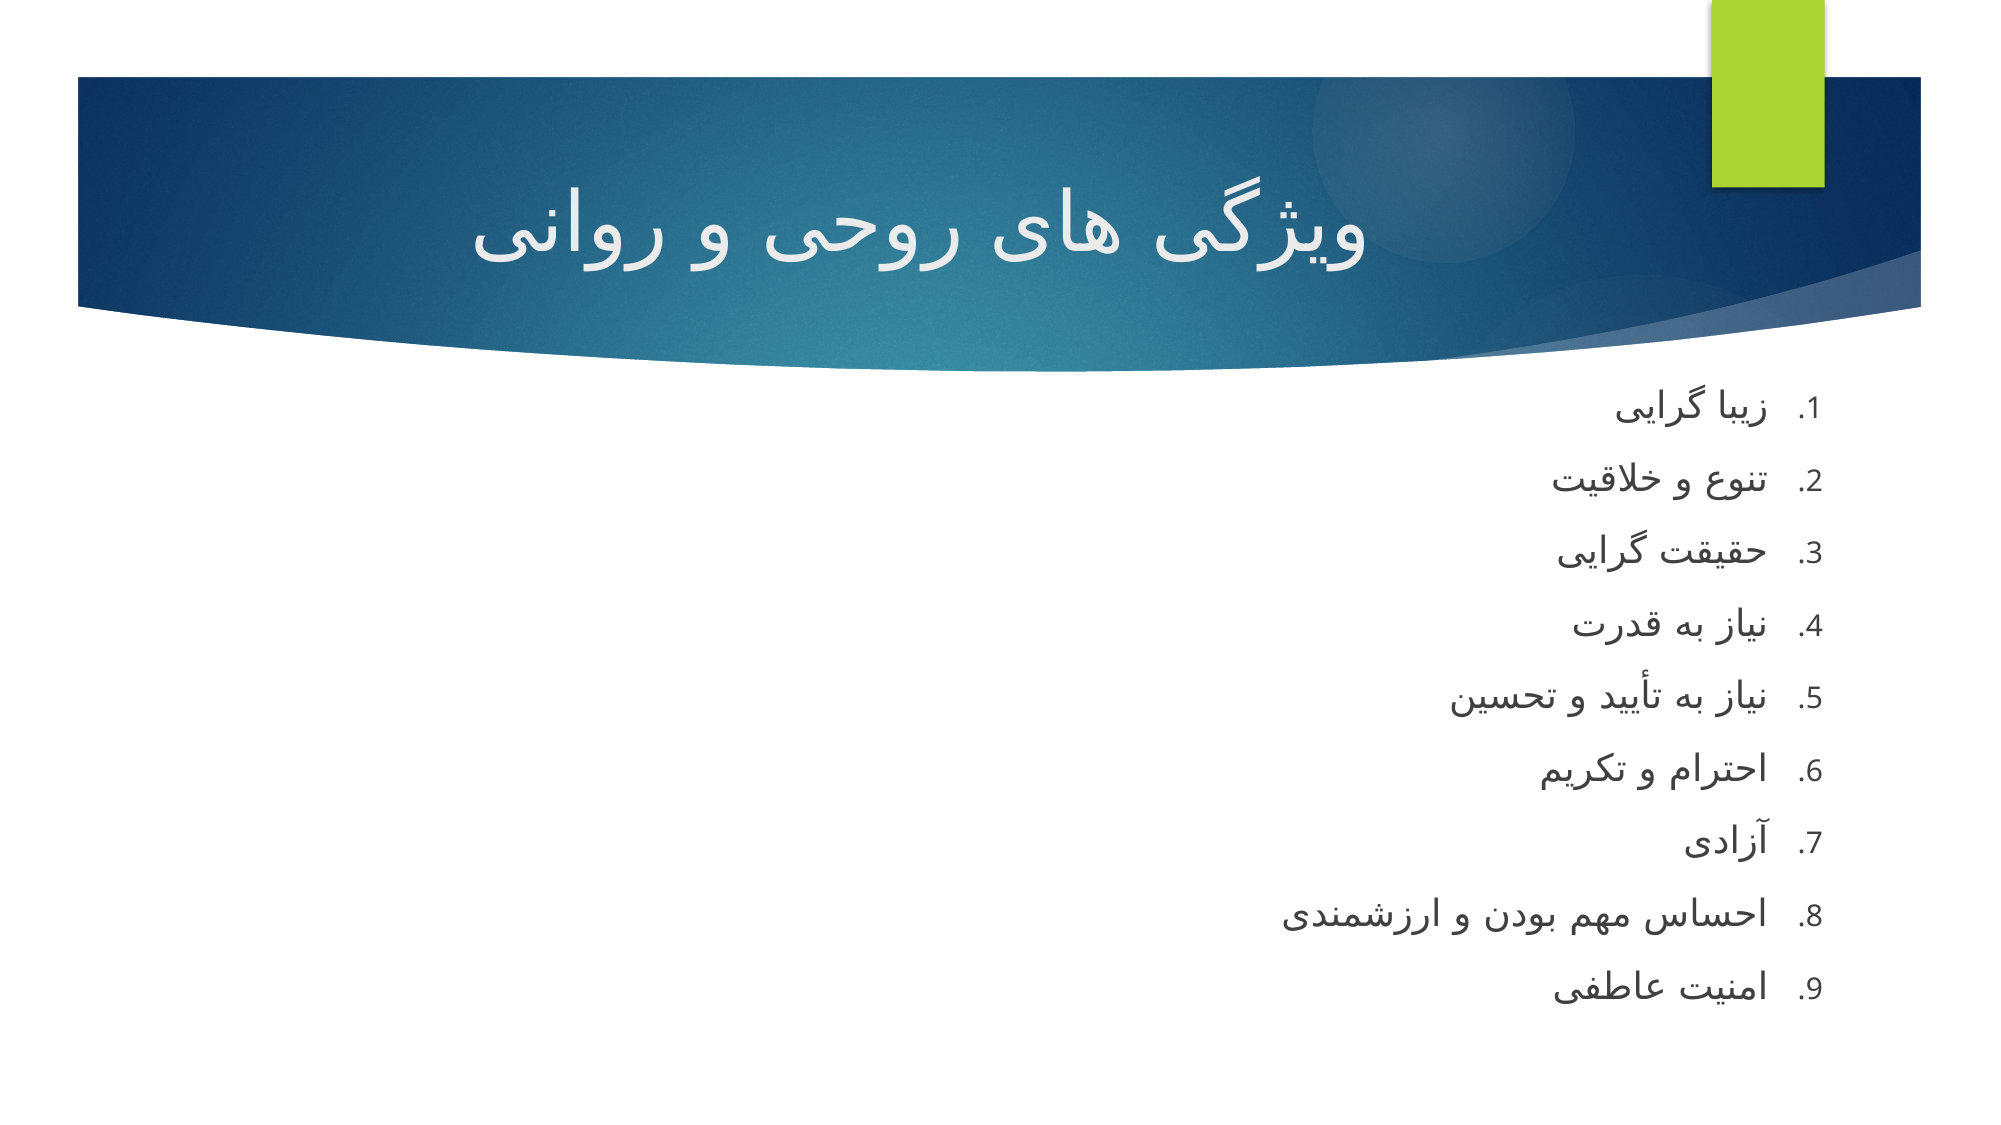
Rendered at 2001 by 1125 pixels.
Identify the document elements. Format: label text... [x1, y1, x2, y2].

title ویژگی های روحی و روانی [189, 159, 1627, 276]
list زیبا گرایی تنوع و خلاقیت حقیقت گرایی نیاز به قدرت نیاز به تأیید و تحسین احترام و تکریم آزادی احساس مهم بودن و ارزشمندی امنیت عاطفی [45, 366, 1840, 1125]
